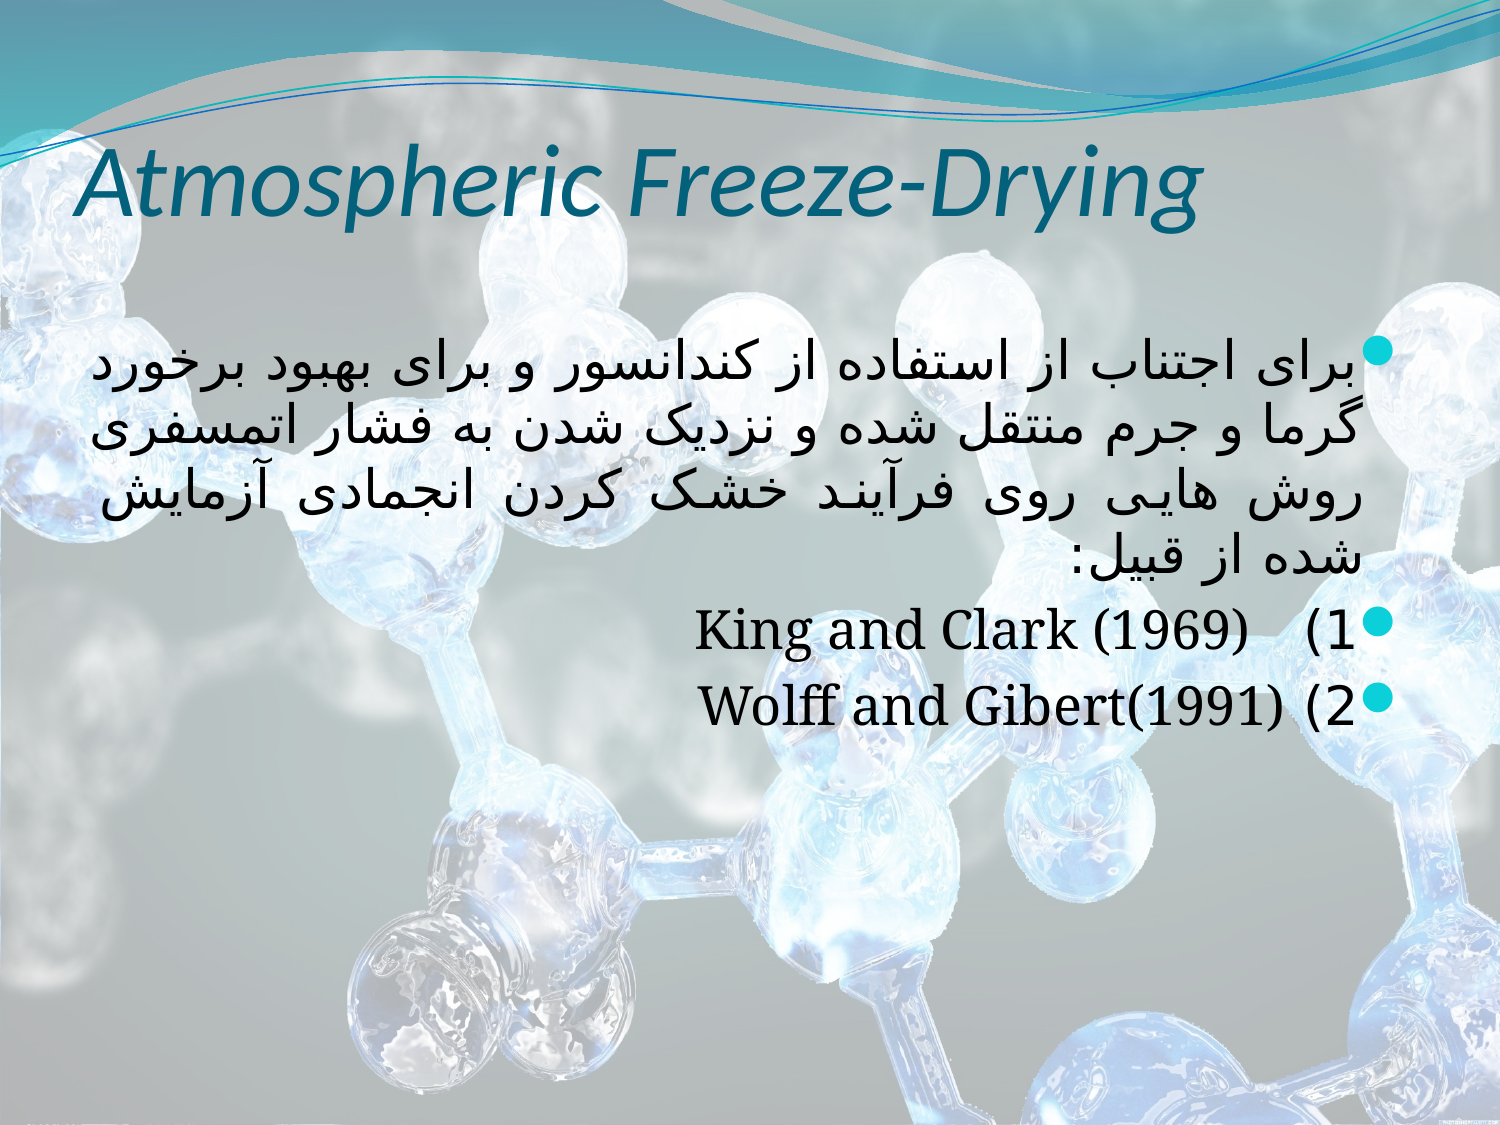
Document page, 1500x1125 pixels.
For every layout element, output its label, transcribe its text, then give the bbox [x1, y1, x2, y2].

list برای اجتناب از استفاده از کندانسور و برای بهبود برخورد گرما و جرم منتقل شده و نزدیک شدن به فشار اتمسفری روش هایی روی فرآیند خشک کردن انجمادی آزمایش شده از قبیل: 1) King and Clark (1969) 2) Wolff and Gibert(1991) [74, 317, 1426, 1038]
title Atmospheric Freeze-Drying [74, 49, 1426, 238]
